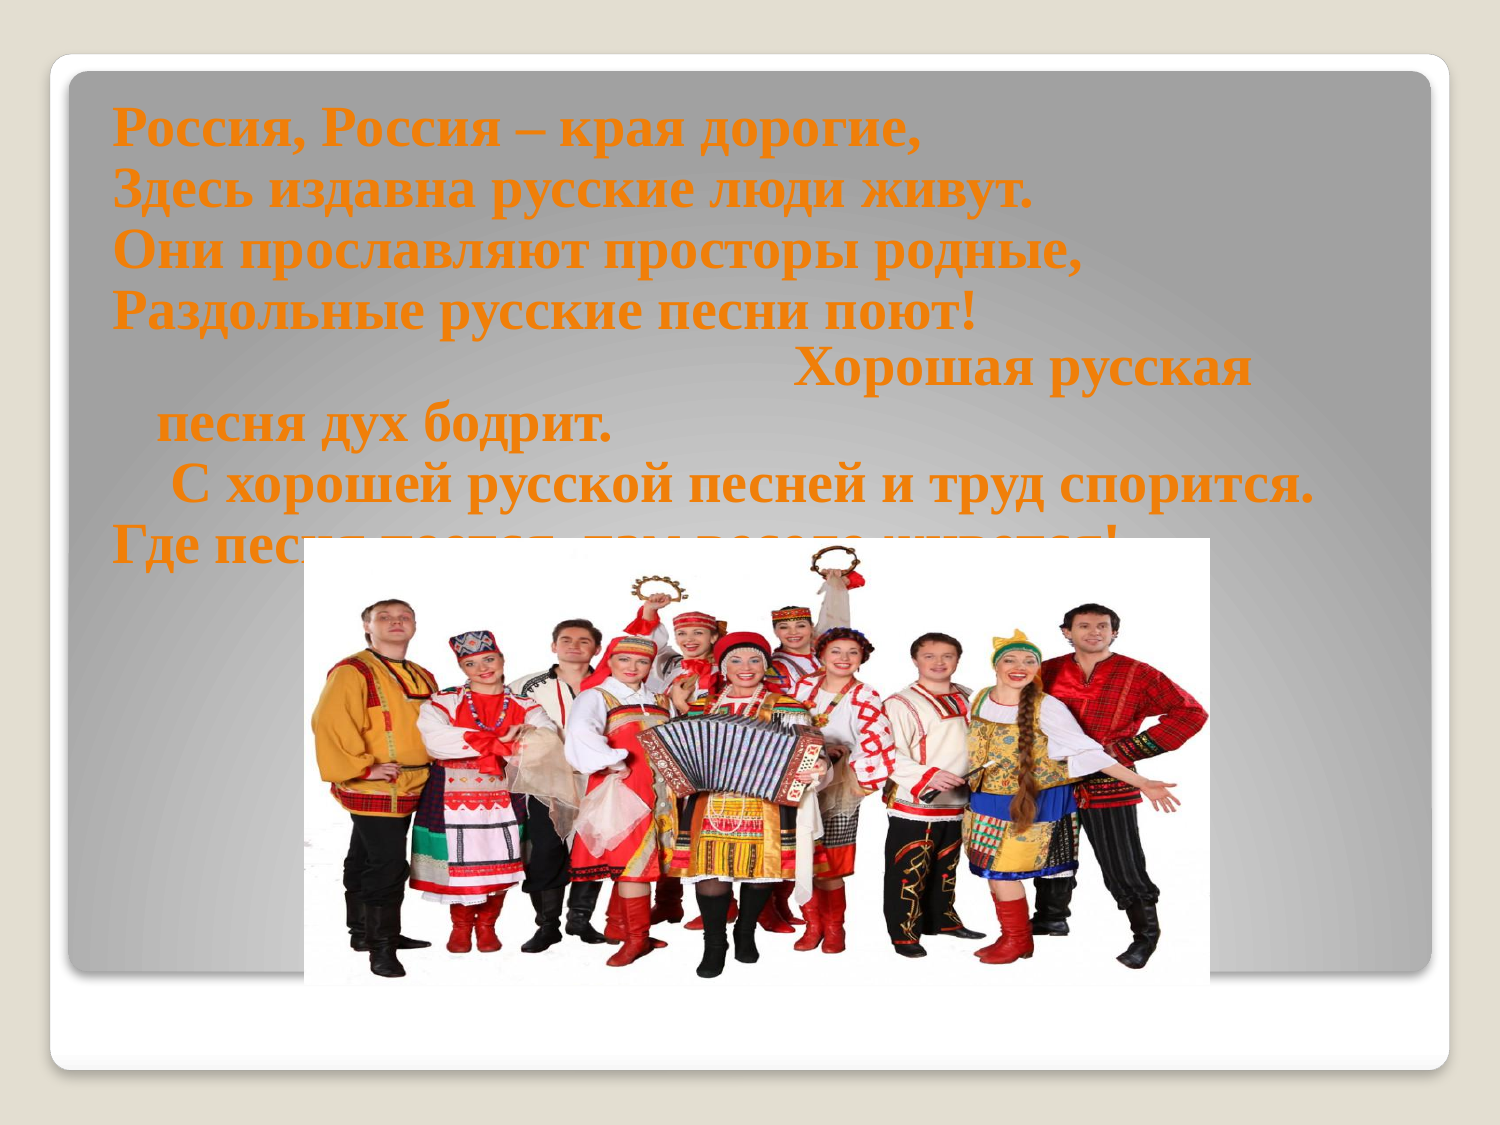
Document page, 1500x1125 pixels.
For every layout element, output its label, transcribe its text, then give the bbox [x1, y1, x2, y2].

picture [304, 538, 1210, 985]
list Россия, Россия – края дорогие, Здесь издавна русские люди живут. Они прославляют просторы родные, Раздольные русские песни поют! Хорошая русская песня дух бодрит. С хорошей русской песней и труд спорится. Где песня поется, там весело живется! [82, 86, 1425, 774]
